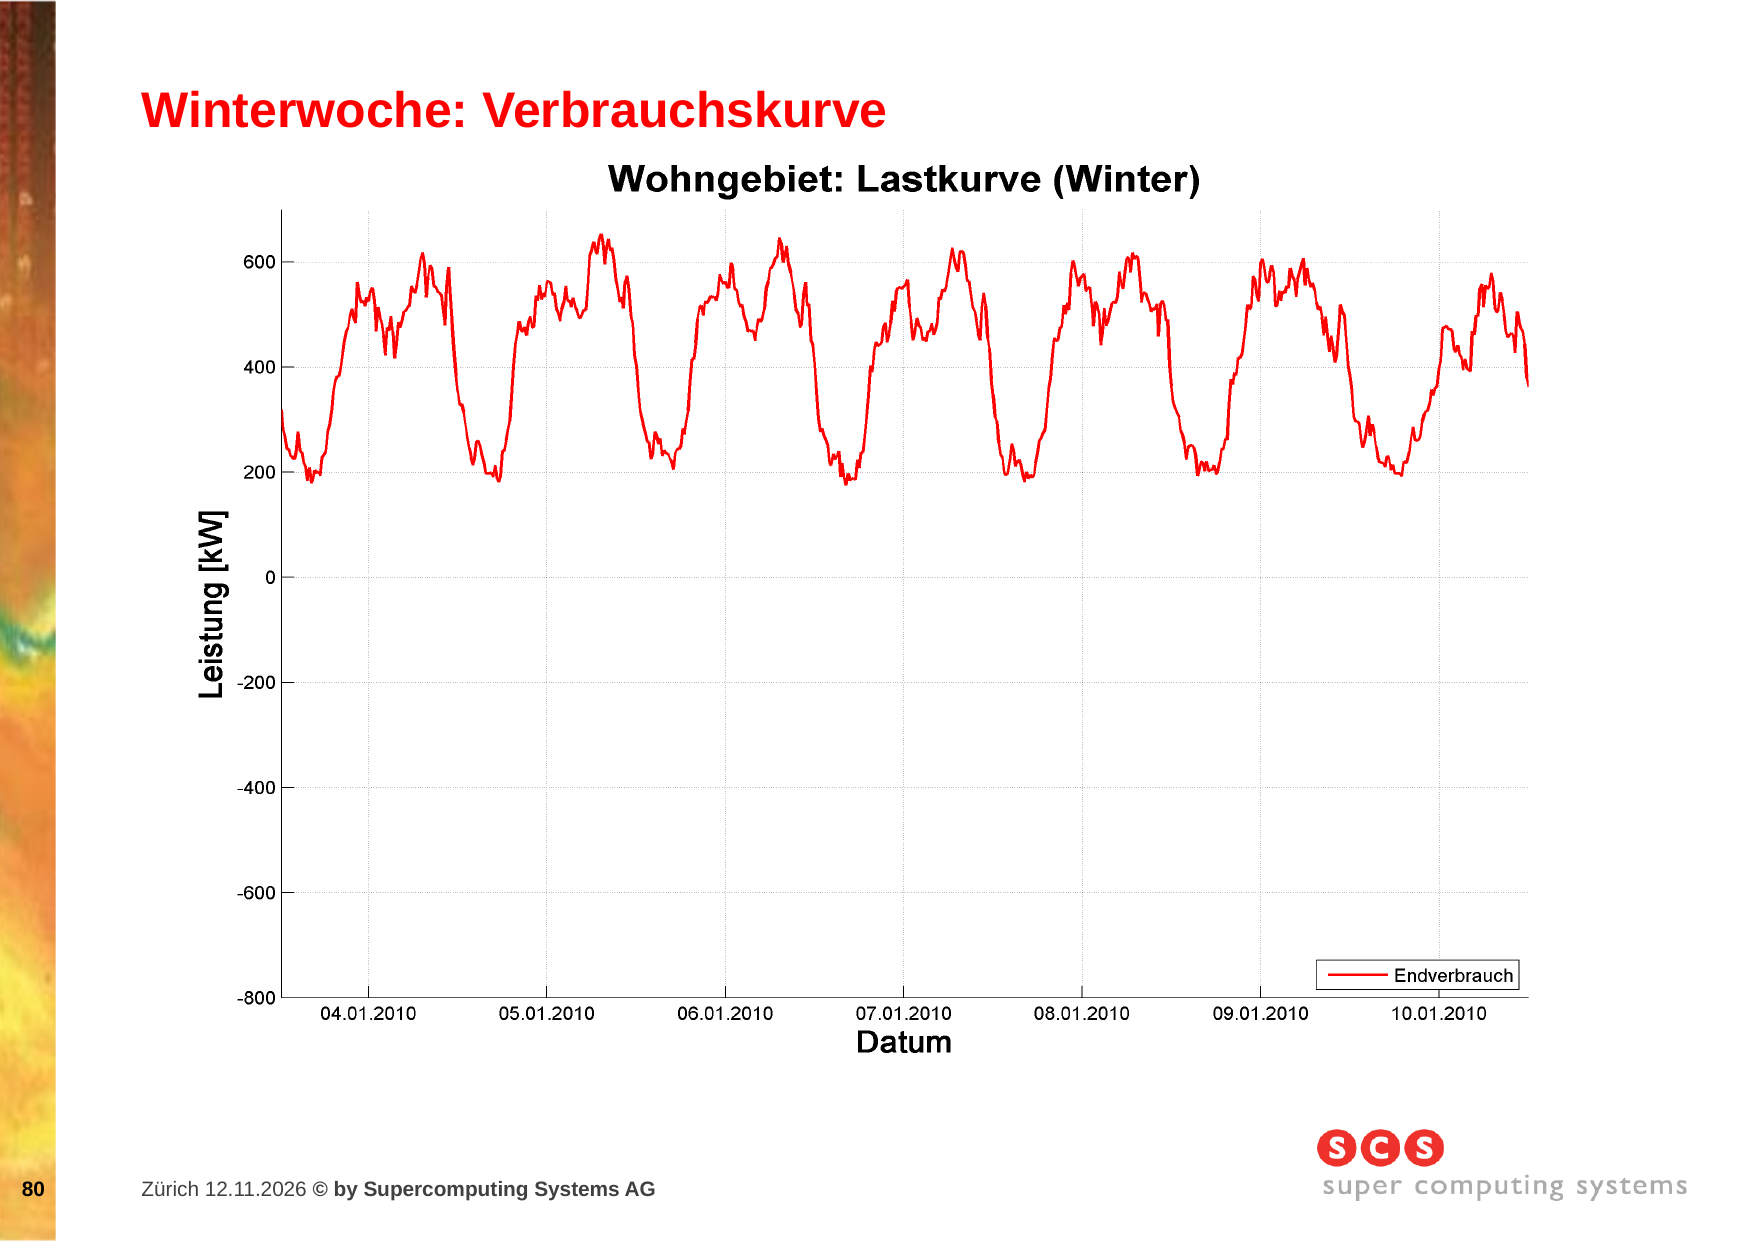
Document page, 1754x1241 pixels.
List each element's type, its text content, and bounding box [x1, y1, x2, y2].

picture [0, 2, 55, 1239]
picture [72, 137, 1681, 1104]
picture [1304, 1115, 1706, 1215]
title Winterwoche: Verbrauchskurve [123, 68, 1659, 135]
